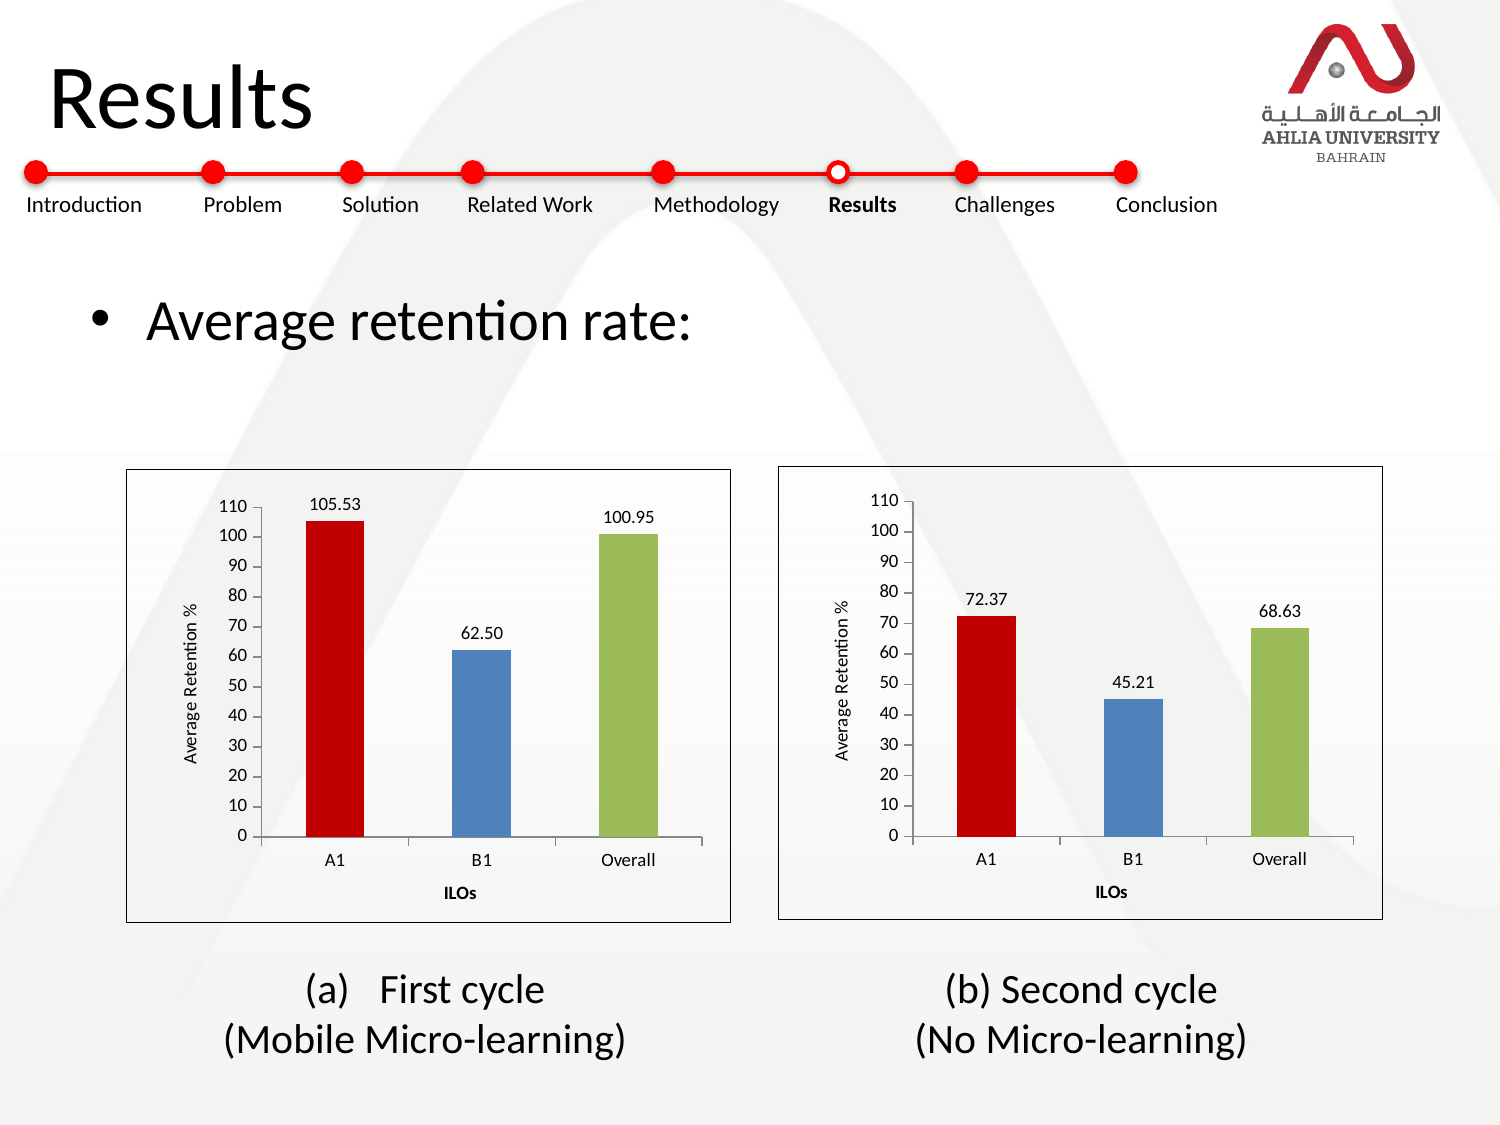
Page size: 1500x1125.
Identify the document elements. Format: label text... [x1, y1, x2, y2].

text_box [200, 159, 226, 173]
text_box Average retention rate: [74, 275, 1425, 1063]
title Results [33, 20, 1250, 163]
text_box [825, 159, 851, 173]
picture [1262, 24, 1440, 163]
text_box Results [813, 183, 939, 225]
text_box [23, 159, 49, 177]
text_box [953, 159, 980, 173]
text_box First cycle (Mobile Micro-learning) [174, 954, 675, 1070]
text_box [339, 159, 365, 173]
text_box [459, 159, 486, 173]
chart [126, 468, 731, 923]
text_box Problem [188, 183, 327, 225]
text_box Methodology [638, 183, 813, 225]
text_box [650, 159, 676, 173]
text_box (b) Second cycle (No Micro-learning) [824, 954, 1338, 1069]
chart [777, 466, 1383, 920]
text_box Related Work [452, 183, 638, 225]
text_box Introduction [11, 182, 188, 225]
text_box Solution [327, 183, 452, 225]
text_box [1112, 159, 1139, 179]
text_box Conclusion [1101, 182, 1313, 225]
text_box Challenges [939, 183, 1101, 225]
